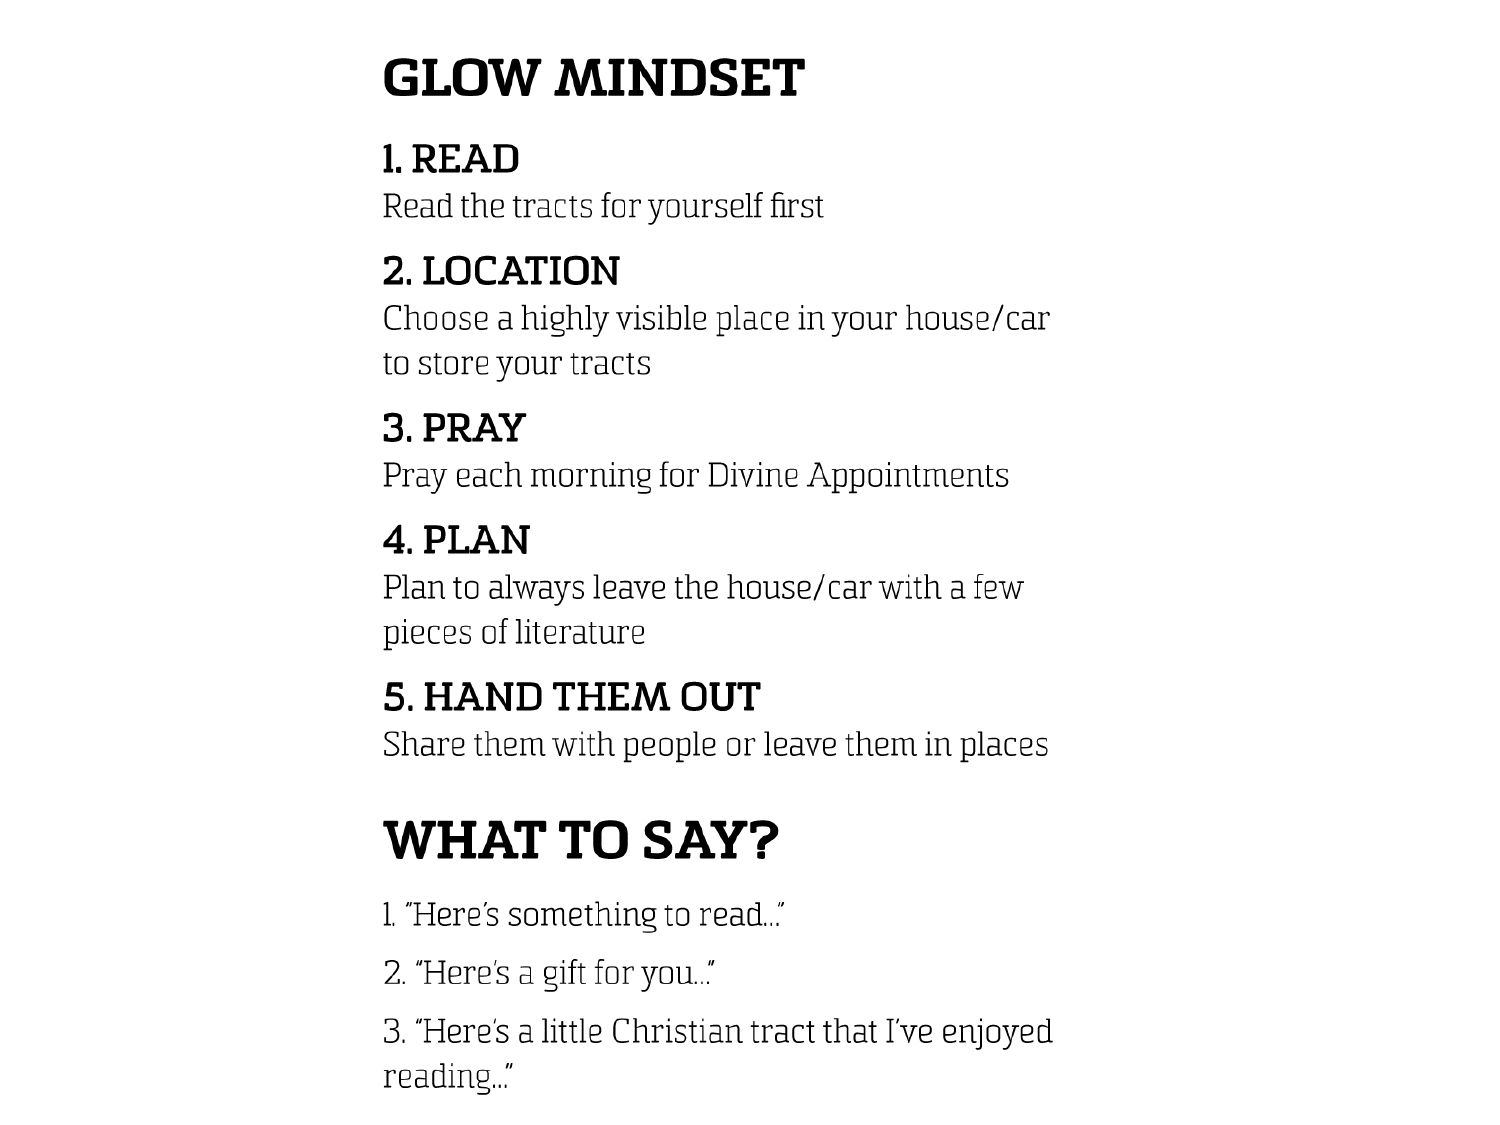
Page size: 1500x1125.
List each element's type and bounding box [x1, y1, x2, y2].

picture [357, 17, 1072, 1097]
